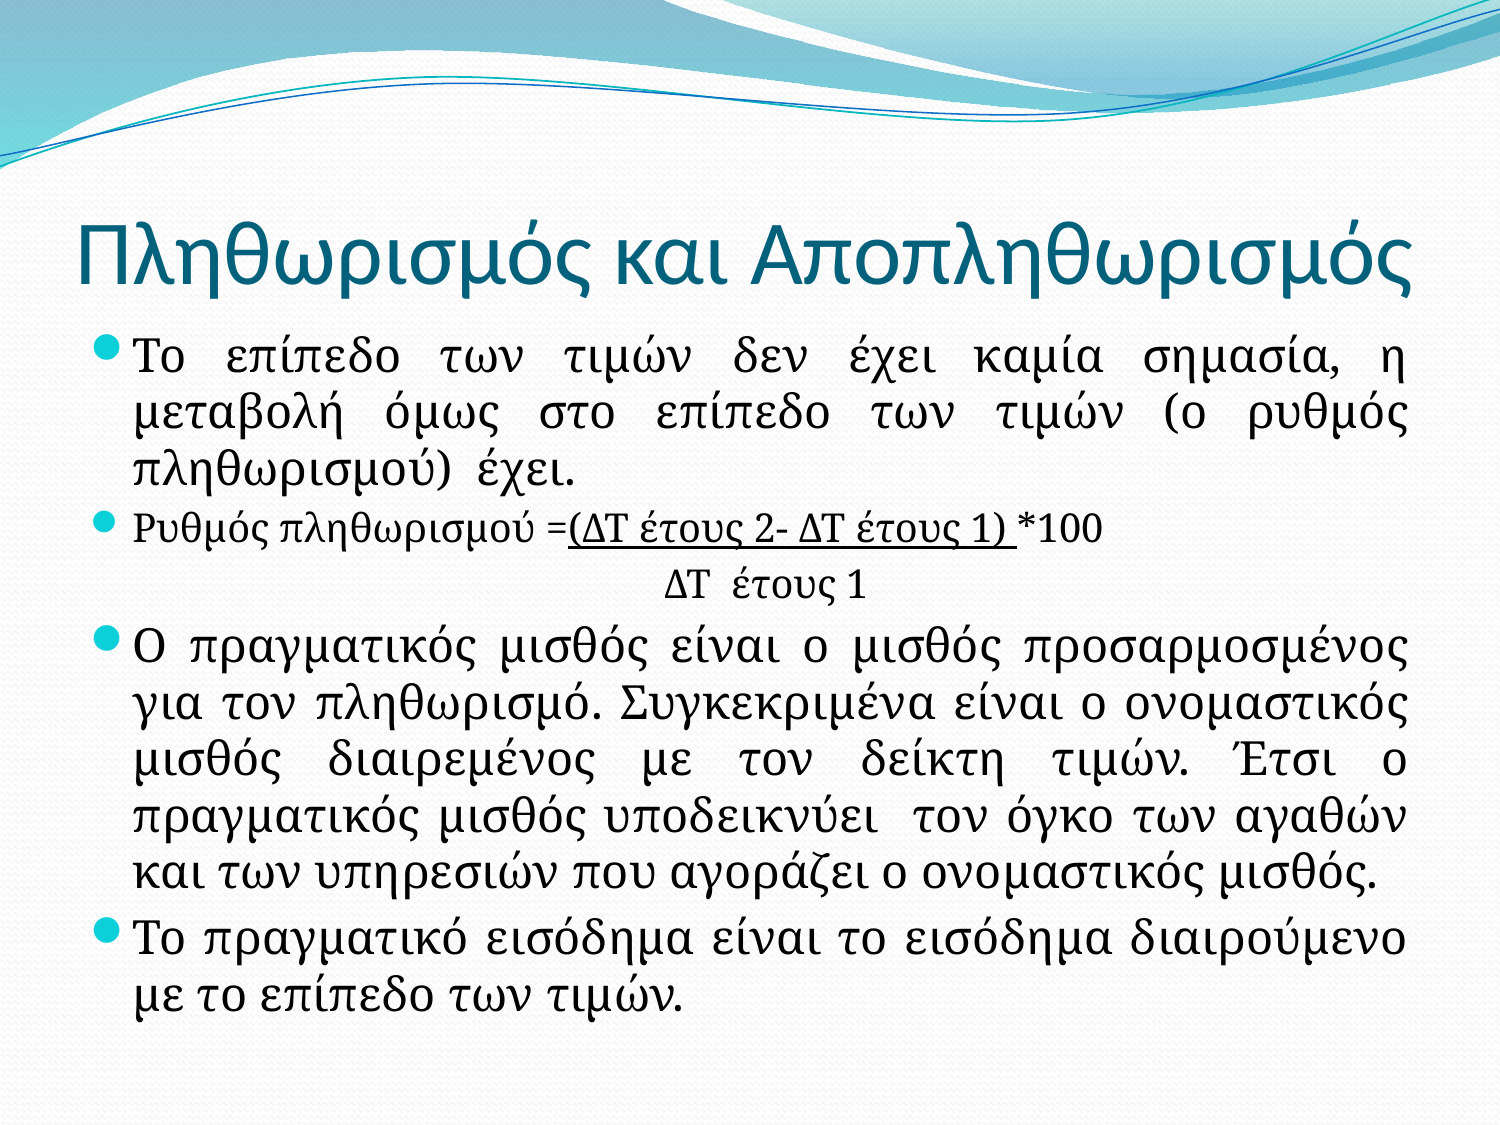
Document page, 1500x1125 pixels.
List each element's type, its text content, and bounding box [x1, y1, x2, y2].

title Πληθωρισμός και Αποπληθωρισμός [75, 115, 1425, 303]
list Το επίπεδο των τιμών δεν έχει καμία σημασία, η μεταβολή όμως στο επίπεδο των τιμών (ο ρυθμός πληθωρισμού) έχει. Ρυθμός πληθωρισμού =(ΔΤ έτους 2- ΔΤ έτους 1) *100 ΔΤ έτους 1 Ο πραγματικός μισθός είναι ο μισθός προσαρμοσμένος για τον πληθωρισμό. Συγκεκριμένα είναι ο ονομαστικός μισθός διαιρεμένος με τον δείκτη τιμών. Έτσι ο πραγματικός μισθός υποδεικνύει τον όγκο των αγαθών και των υπηρεσιών που αγοράζει ο ονομαστικός μισθός. Το πραγματικό εισόδημα είναι το εισόδημα διαιρούμενο με το επίπεδο των τιμών. [75, 317, 1425, 1038]
